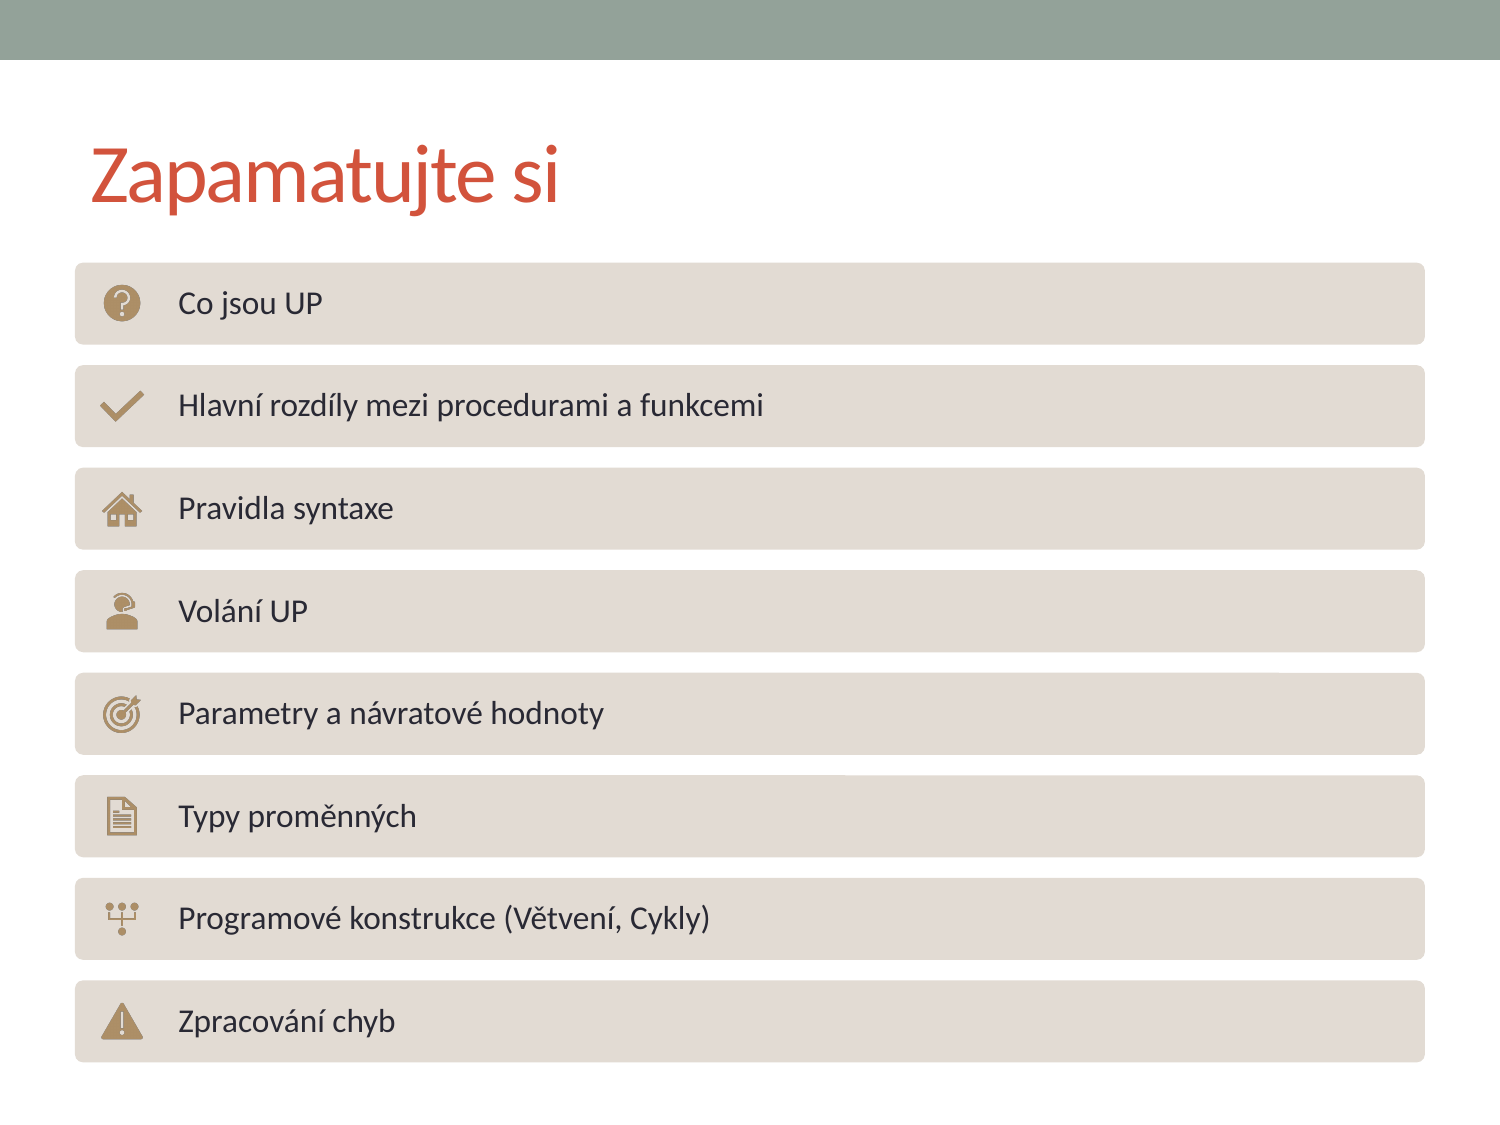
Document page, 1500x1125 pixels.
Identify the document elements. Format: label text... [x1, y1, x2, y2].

title Zapamatujte si [75, 87, 1425, 250]
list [74, 262, 1426, 1063]
